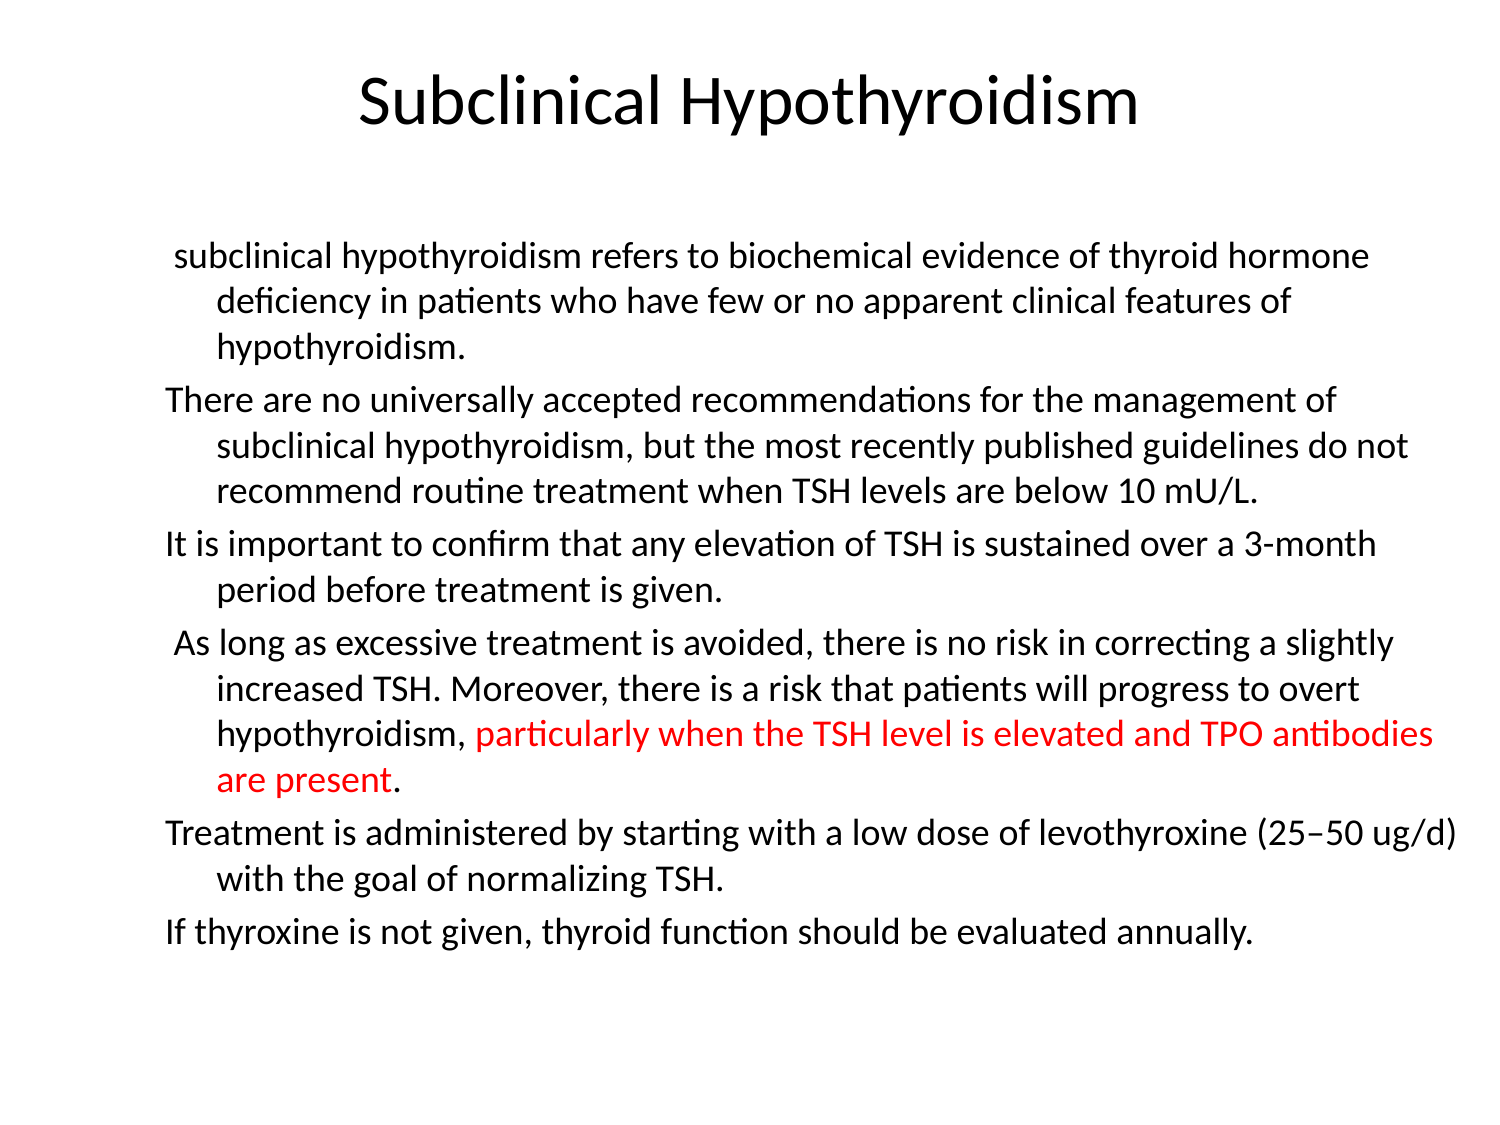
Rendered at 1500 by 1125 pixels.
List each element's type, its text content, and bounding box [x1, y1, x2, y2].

list subclinical hypothyroidism refers to biochemical evidence of thyroid hormone deficiency in patients who have few or no apparent clinical features of hypothyroidism. There are no universally accepted recommendations for the management of subclinical hypothyroidism, but the most recently published guidelines do not recommend routine treatment when TSH levels are below 10 mU/L. It is important to confirm that any elevation of TSH is sustained over a 3-month period before treatment is given. As long as excessive treatment is avoided, there is no risk in correcting a slightly increased TSH. Moreover, there is a risk that patients will progress to overt hypothyroidism, particularly when the TSH level is elevated and TPO antibodies are present. Treatment is administered by starting with a low dose of levothyroxine (25–50 ug/d) with the goal of normalizing TSH. If thyroxine is not given, thyroid function should be evaluated annually. [150, 222, 1500, 966]
title Subclinical Hypothyroidism [75, 45, 1425, 233]
